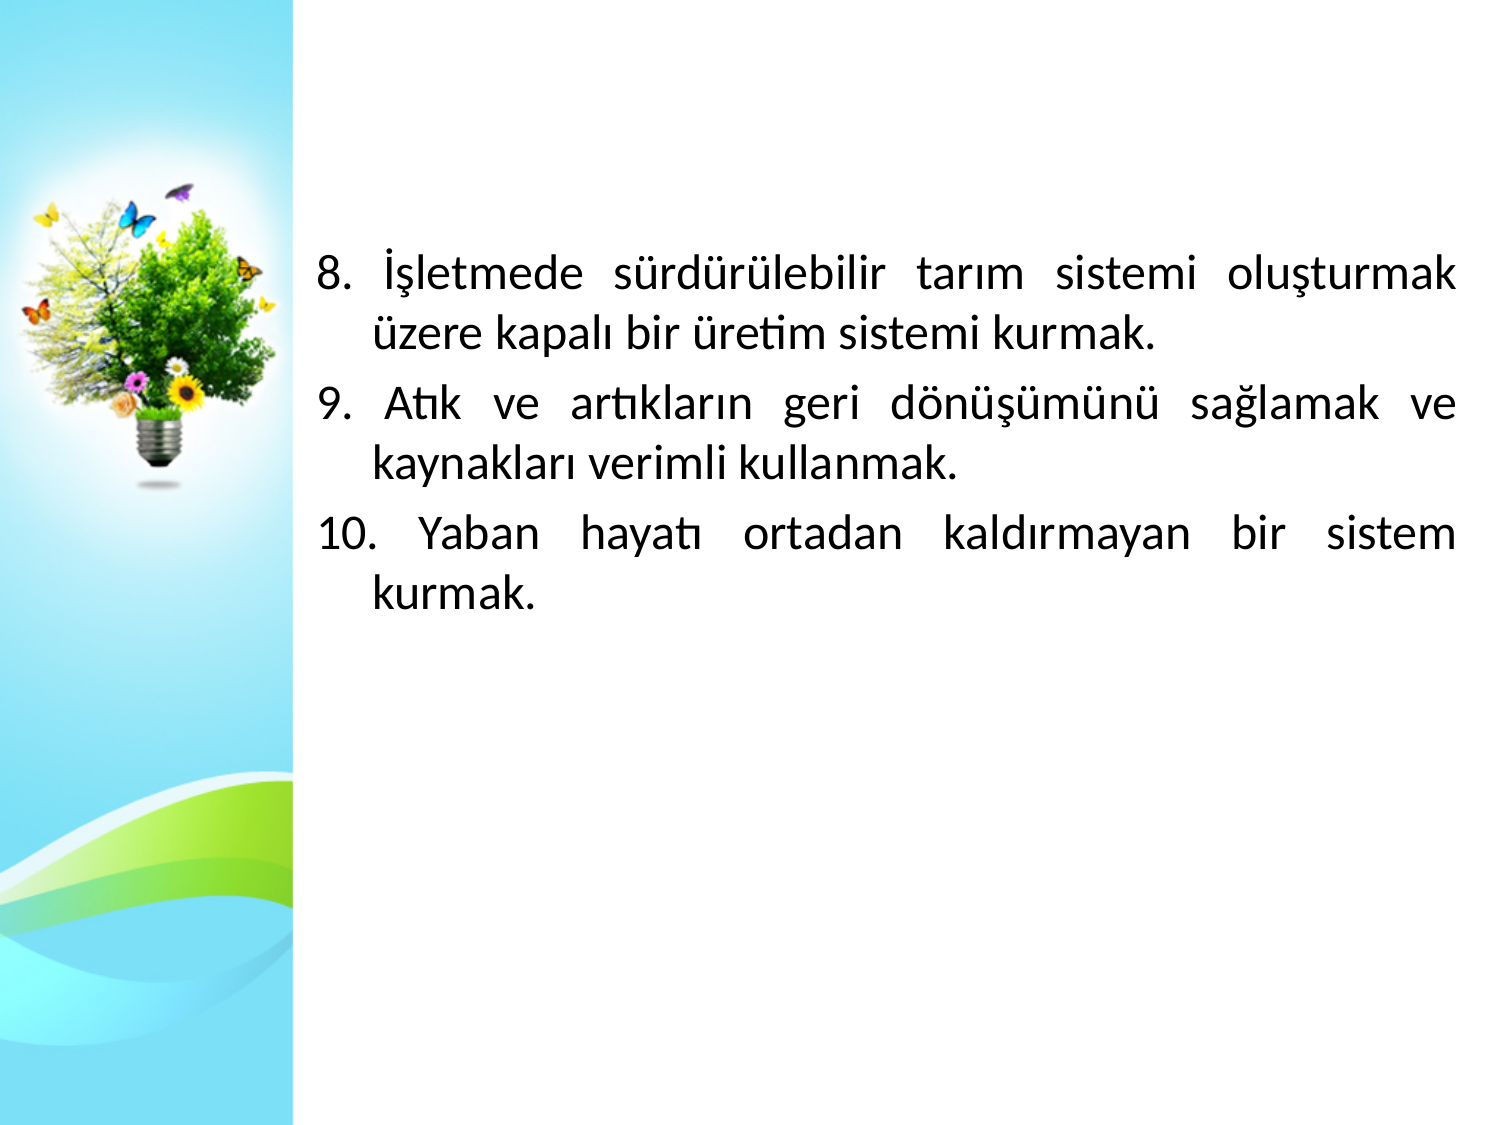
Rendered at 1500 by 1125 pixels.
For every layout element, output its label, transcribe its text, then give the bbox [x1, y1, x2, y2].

text_box 8. İşletmede sürdürülebilir tarım sistemi oluşturmak üzere kapalı bir üretim sistemi kurmak. 9. Atık ve artıkların geri dönüşümünü sağlamak ve kaynakları verimli kullanmak. 10. Yaban hayatı ortadan kaldırmayan bir sistem kurmak. [301, 231, 1474, 811]
picture [0, 0, 1500, 1125]
